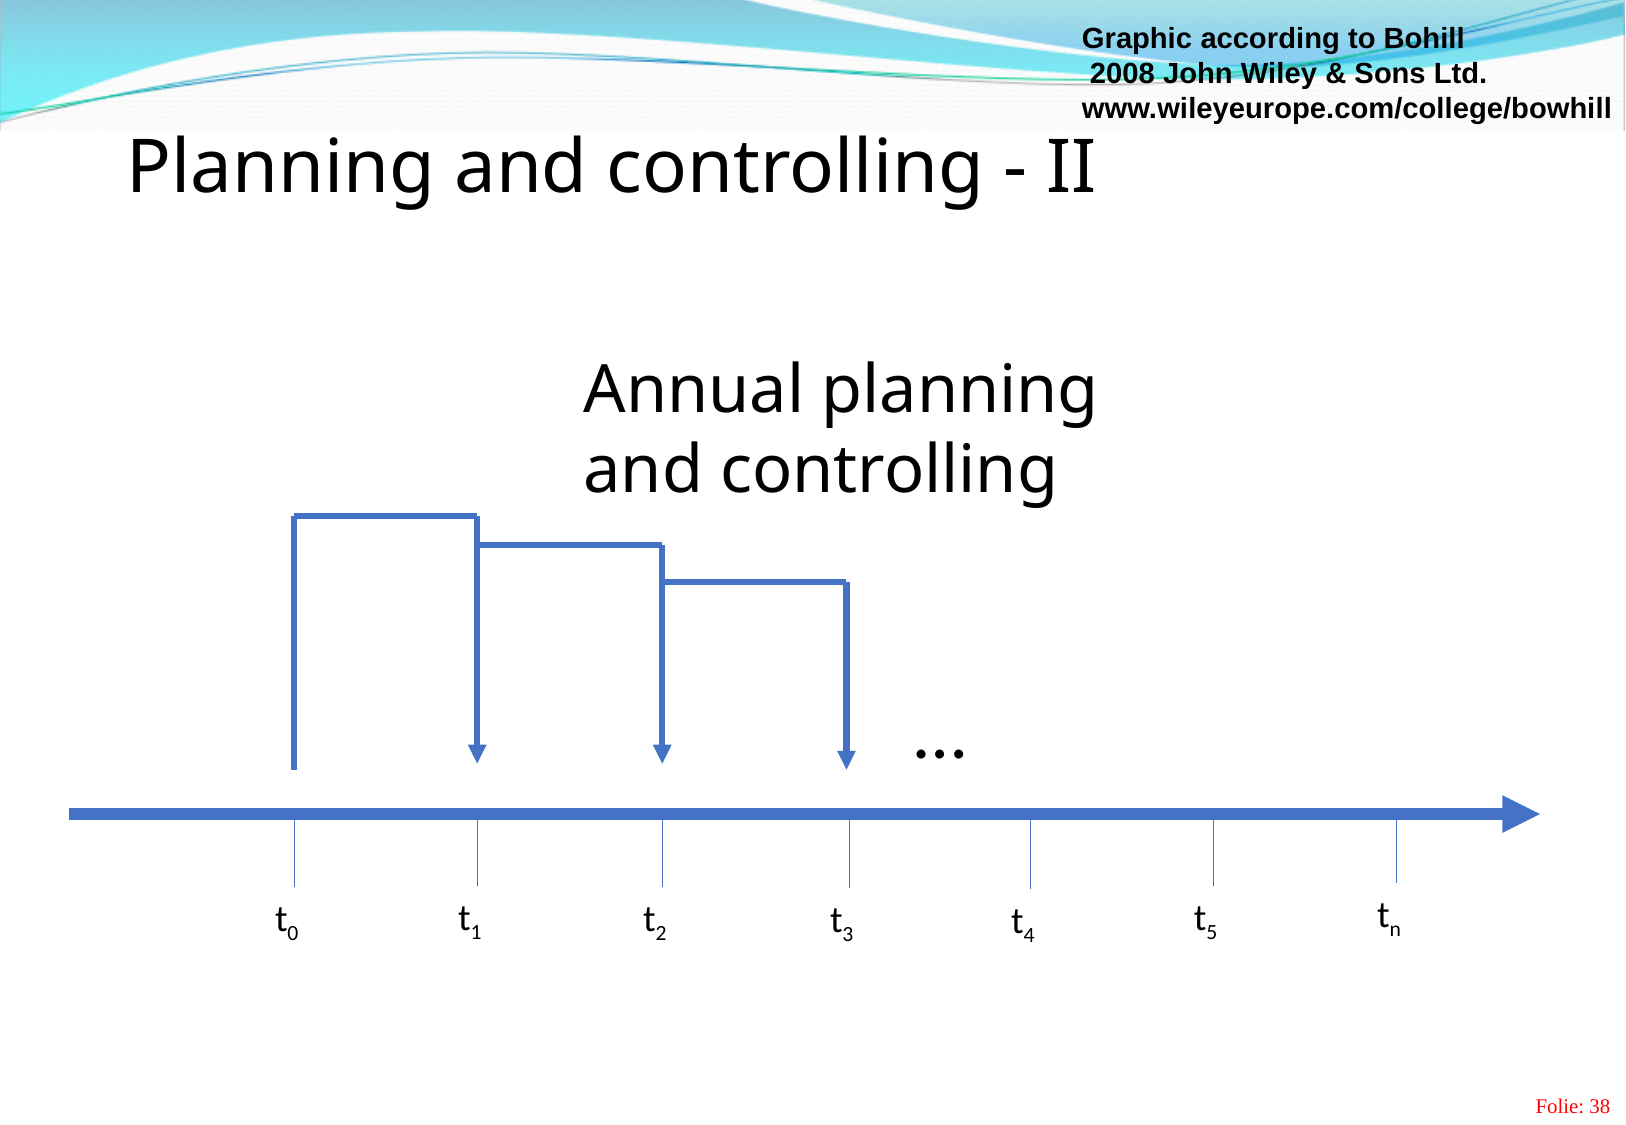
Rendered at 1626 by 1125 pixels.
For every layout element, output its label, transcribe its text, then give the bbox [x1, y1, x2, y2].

text_box Graphic according to Bohill 2008 John Wiley & Sons Ltd. www.wileyeurope.com/college/bowhill [1067, 12, 1625, 132]
picture [0, 0, 1626, 131]
text_box Annual planning and controlling [568, 338, 1198, 515]
title Planning and controlling - II [111, 59, 1514, 278]
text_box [69, 515, 1541, 950]
